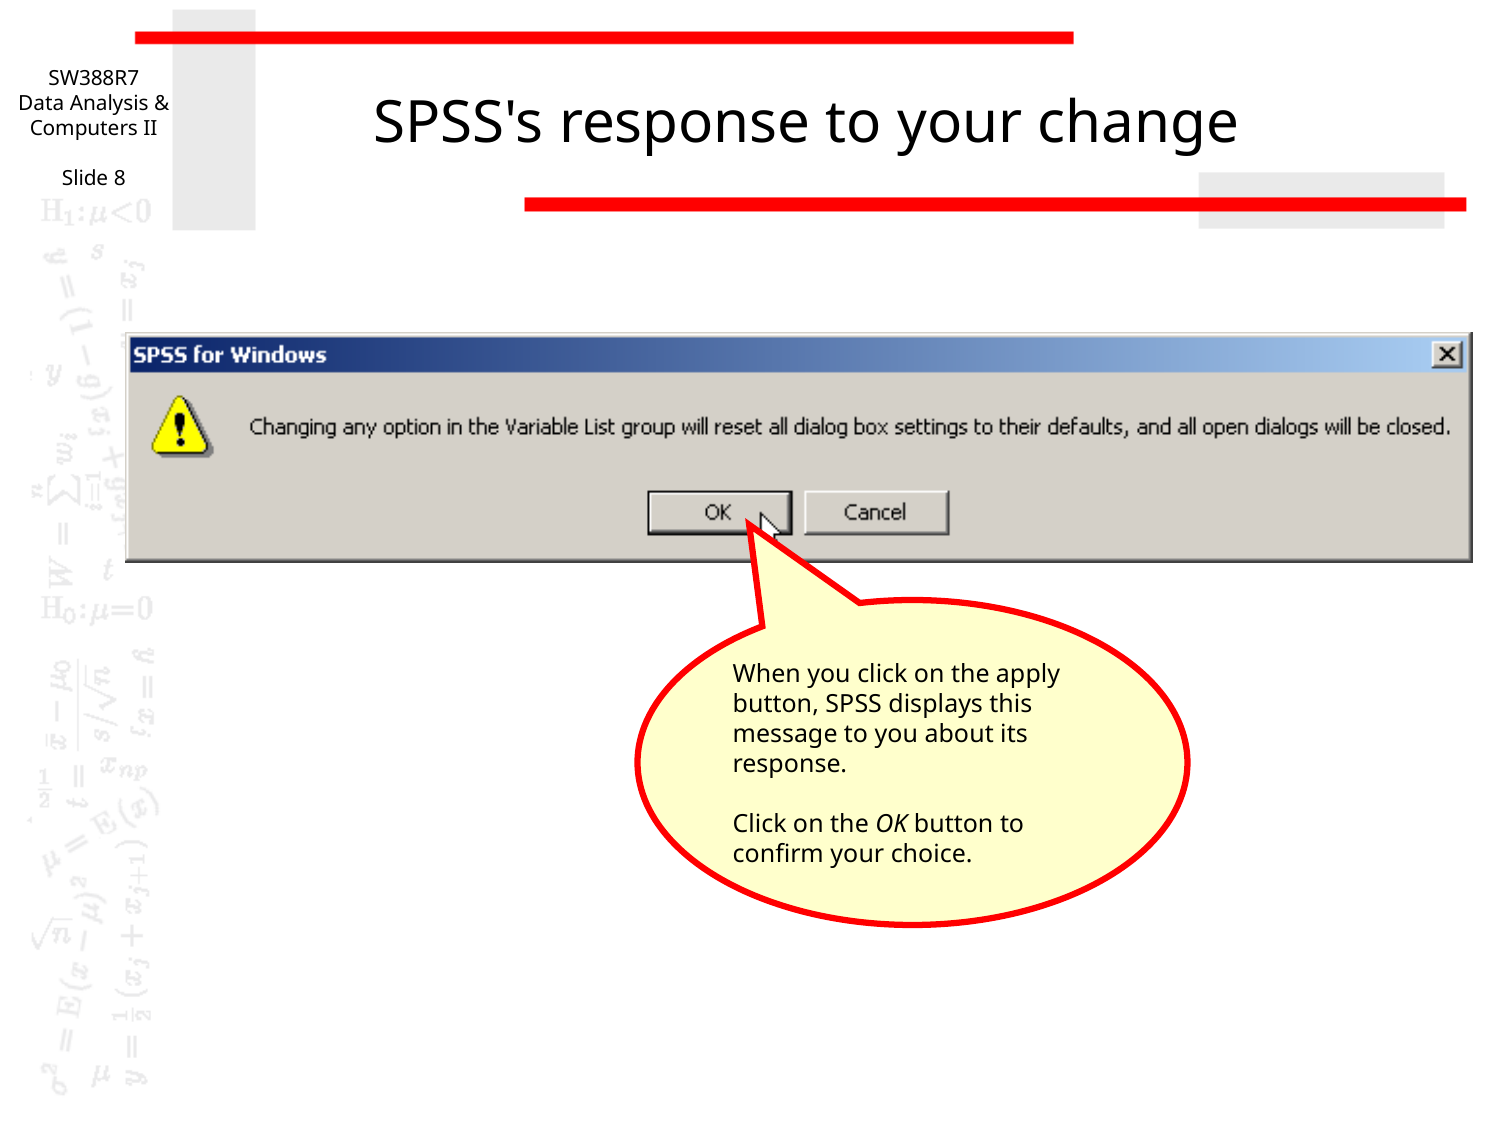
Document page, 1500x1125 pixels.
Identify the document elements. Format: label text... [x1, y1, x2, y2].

title SPSS's response to your change [187, 50, 1425, 200]
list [124, 331, 1473, 563]
text_box When you click on the apply button, SPSS displays this message to you about its response. Click on the OK button to confirm your choice. [637, 571, 1188, 925]
slide_number SW388R7 Data Analysis & Computers II Slide 8 [0, 50, 187, 200]
picture [18, 0, 1500, 1108]
